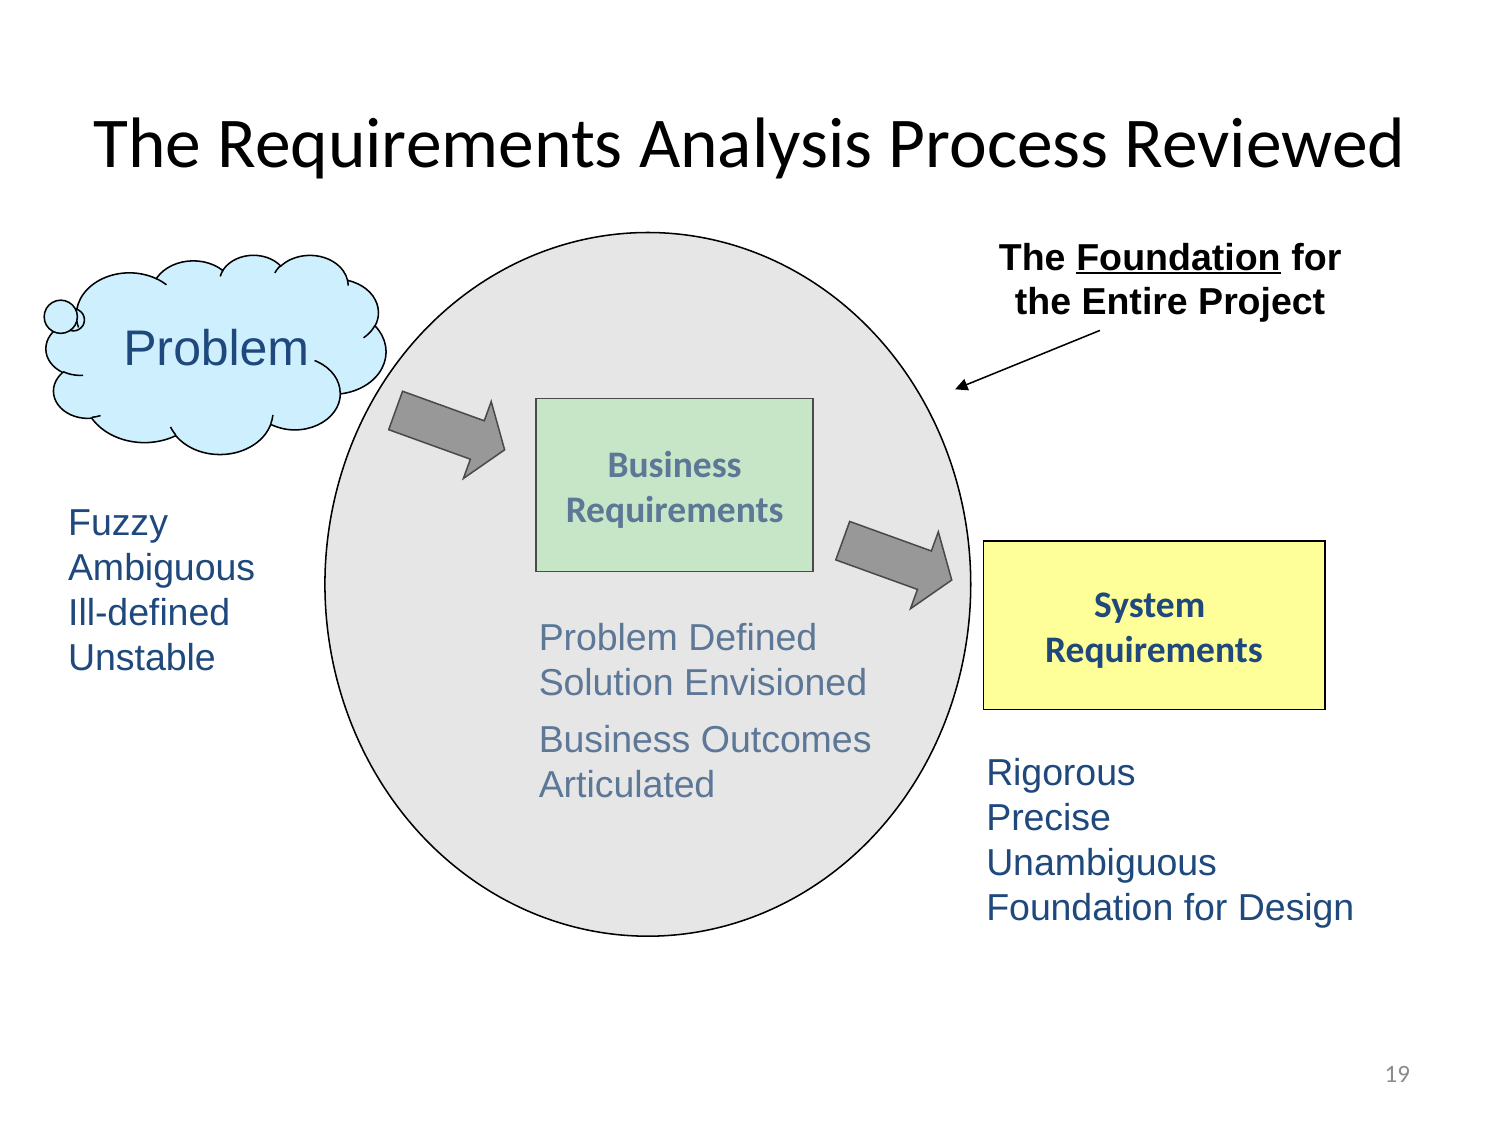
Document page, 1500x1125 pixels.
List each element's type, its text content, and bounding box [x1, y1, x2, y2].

text_box System Requirements [983, 541, 1325, 710]
text_box Problem [108, 308, 325, 383]
title The Requirements Analysis Process Reviewed [75, 45, 1425, 233]
text_box [44, 255, 387, 455]
text_box Fuzzy Ambiguous Ill-defined Unstable [53, 490, 271, 686]
text_box The Foundation for the Entire Project [970, 225, 1370, 330]
text_box [955, 330, 1100, 391]
text_box [324, 232, 971, 937]
slide_number 19 [1074, 1042, 1425, 1103]
text_box Rigorous Precise Unambiguous Foundation for Design [971, 740, 1370, 936]
